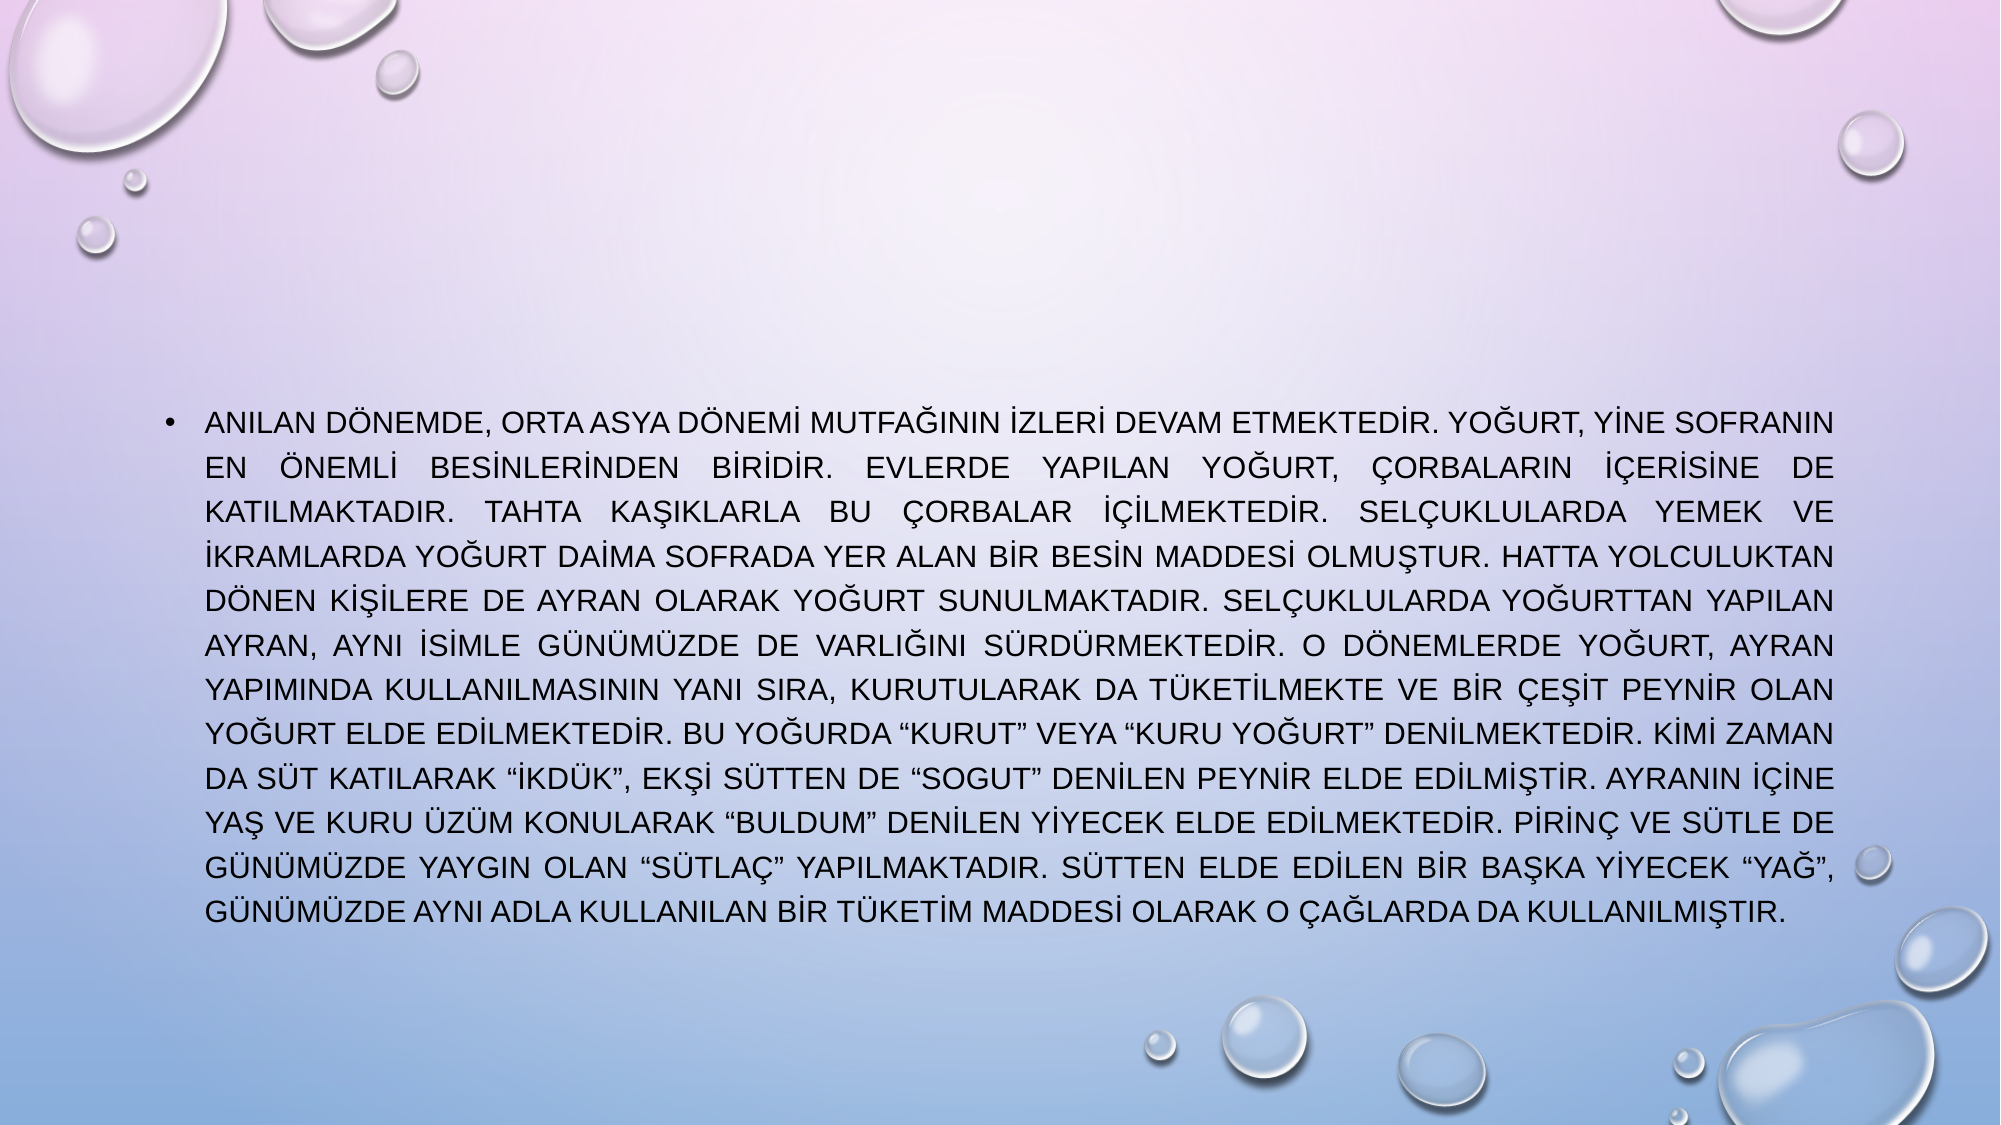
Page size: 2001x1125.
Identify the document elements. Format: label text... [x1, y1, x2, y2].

list Anılan dönemde, Orta Asya dönemi mutfağının izleri devam etmektedir. Yoğurt, yine sofranın en önemli besinlerinden biridir. Evlerde yapılan yoğurt, çorbaların içerisine de katılmaktadır. Tahta kaşıklarla bu çorbalar içilmektedir. Selçuklularda yemek ve ikramlarda yoğurt daima sofrada yer alan bir besin maddesi olmuştur. Hatta yolculuktan dönen kişilere de ayran olarak yoğurt sunulmaktadır. Selçuklularda yoğurttan yapılan ayran, aynı isimle günümüzde de varlığını sürdürmektedir. O dönemlerde yoğurt, ayran yapımında kullanılmasının yanı sıra, kurutularak da tüketilmekte ve bir çeşit peynir olan yoğurt elde edilmektedir. Bu yoğurda “kurut” veya “kuru yoğurt” denilmektedir. Kimi zaman da süt katılarak “ikdük”, ekşi sütten de “sogut” denilen peynir elde edilmiştir. Ayranın içine yaş ve kuru üzüm konularak “buldum” denilen yiyecek elde edilmektedir. Pirinç ve sütle de günümüzde yaygın olan “sütlaç” yapılmaktadır. Sütten elde edilen bir başka yiyecek “yağ”, günümüzde aynı adla kullanılan bir tüketim maddesi olarak o çağlarda da kullanılmıştır. [149, 388, 1850, 950]
picture [0, 0, 2000, 1125]
